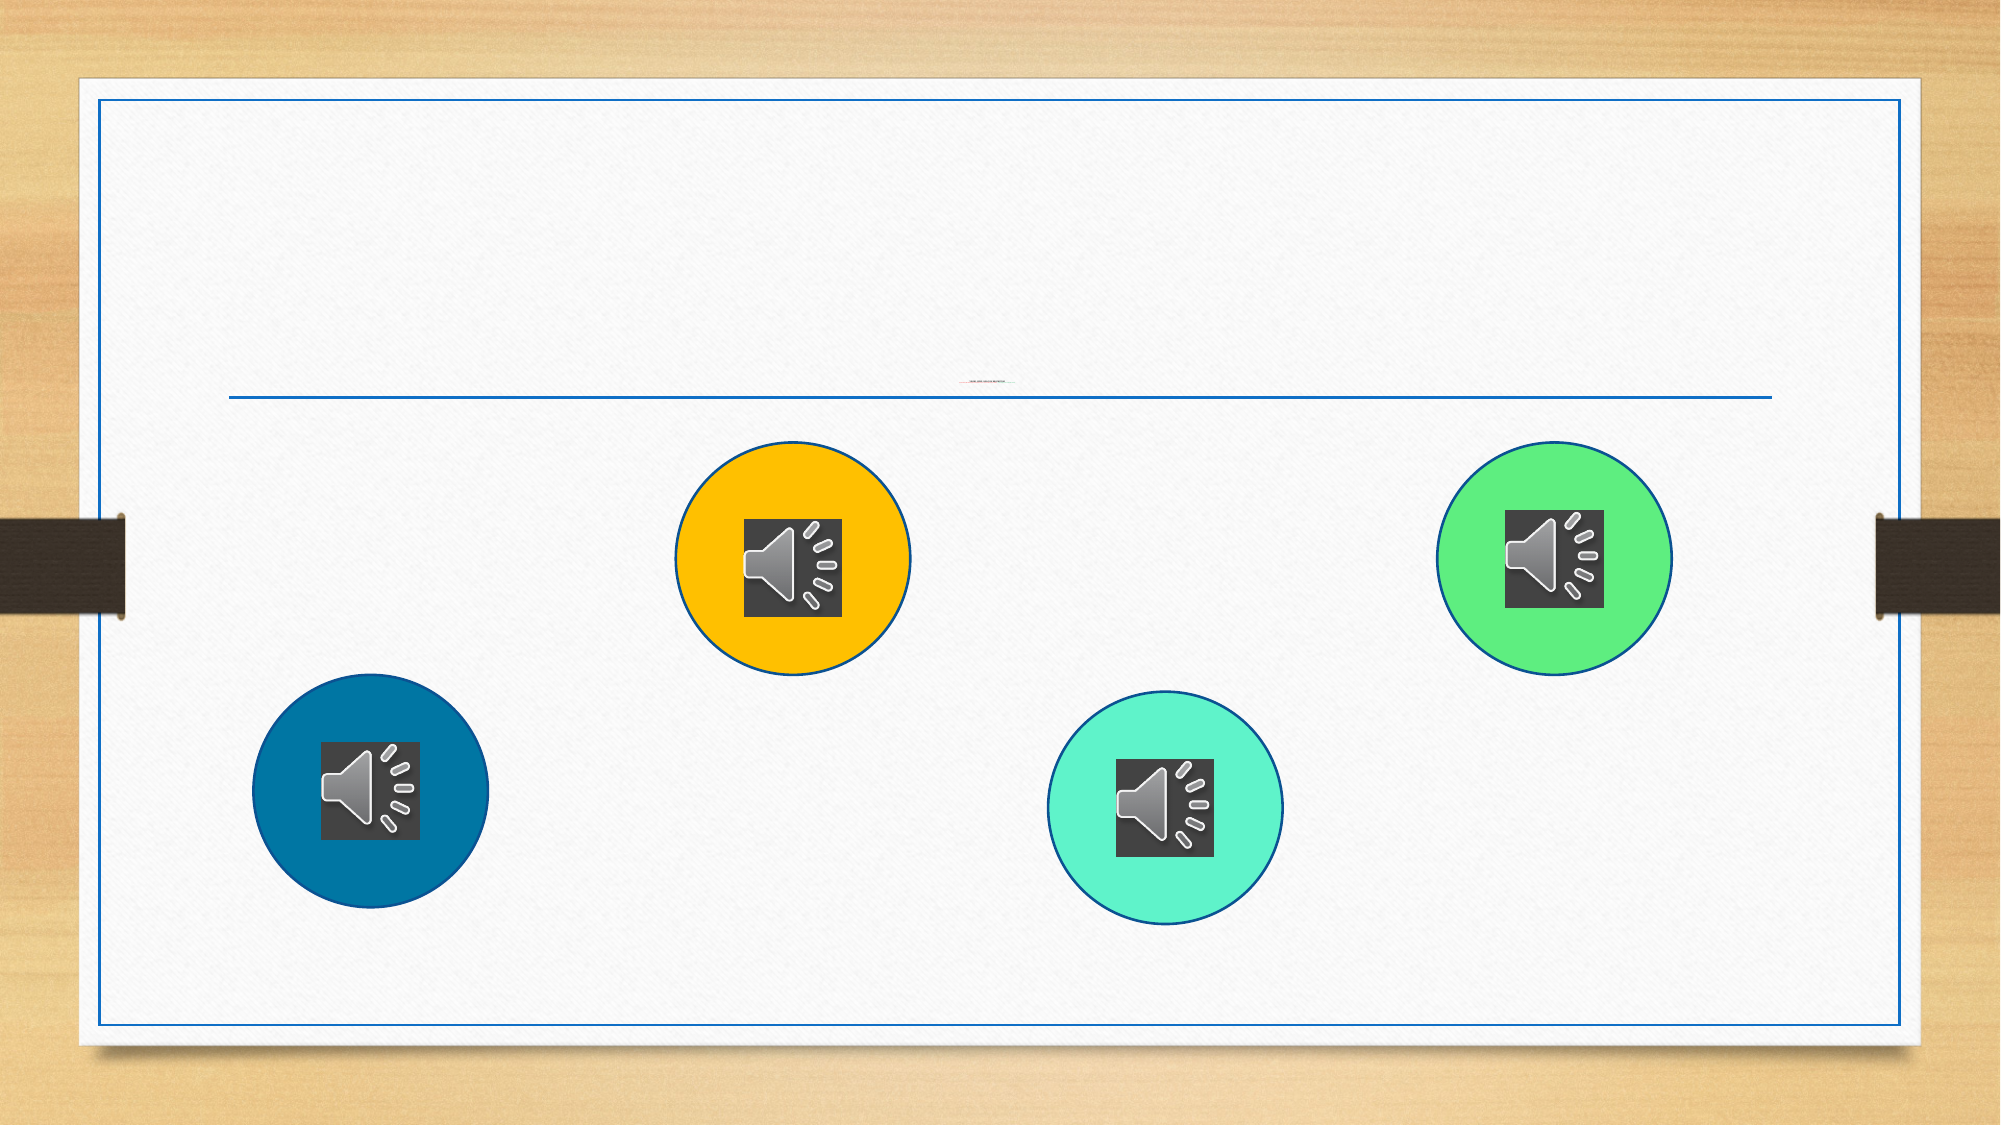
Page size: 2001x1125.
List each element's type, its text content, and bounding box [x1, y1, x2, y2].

text_box [674, 441, 912, 677]
picture [0, 0, 2001, 1125]
title VISOKI, NIZKI, DOLGI IN KRATKI TONI OB KLIKU NA POSAMEZNI BARVNI KROG POVEJ, KAKŠEN TON JE – VISOK ALI NIZEK, DOLG ALI KRATEK. NA NASLEDNJI DRSNICI SO NAPISANE REŠITVE. [199, 371, 1775, 400]
text_box [1046, 690, 1284, 926]
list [320, 740, 421, 842]
text_box [252, 673, 490, 909]
text_box [1435, 441, 1674, 677]
